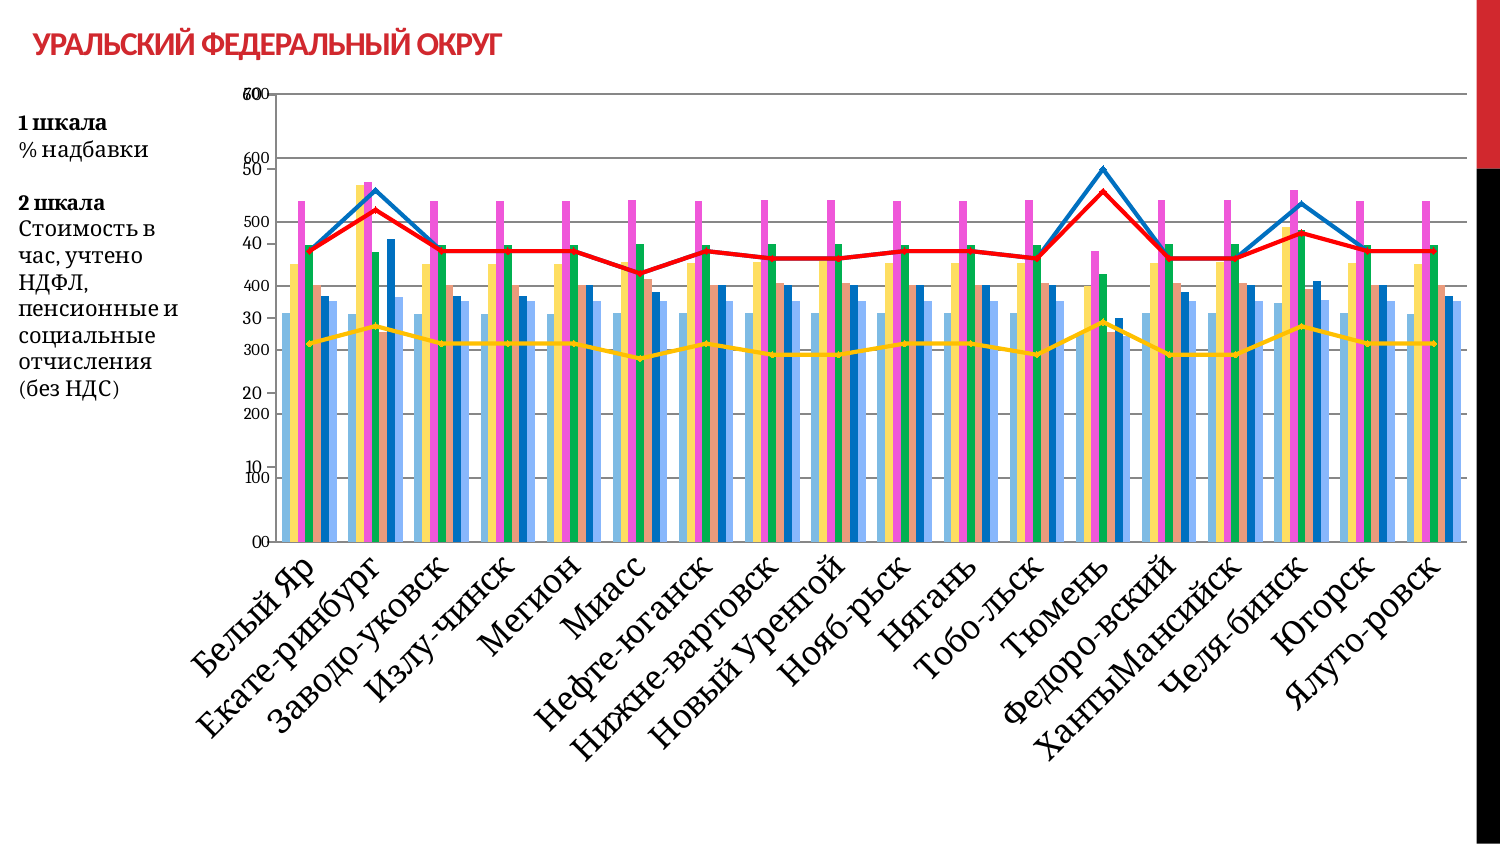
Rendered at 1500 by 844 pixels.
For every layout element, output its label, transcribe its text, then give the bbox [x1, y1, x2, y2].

chart [0, 58, 1474, 839]
title уральский федеральный округ [17, 8, 691, 52]
